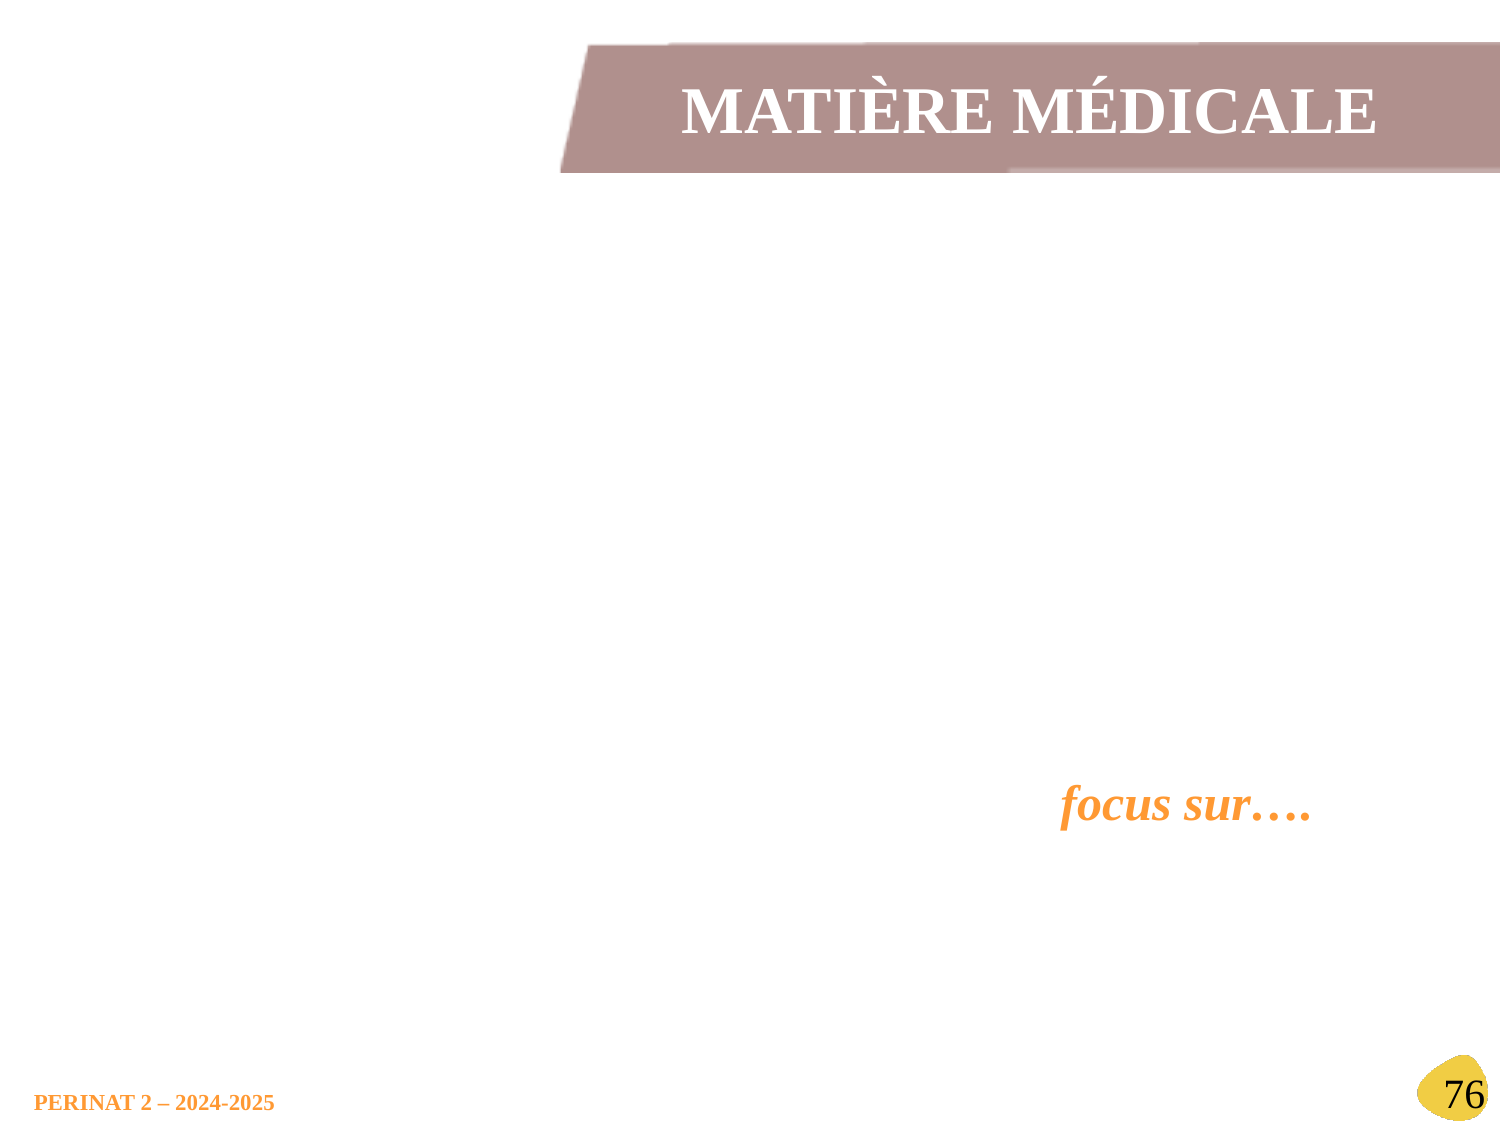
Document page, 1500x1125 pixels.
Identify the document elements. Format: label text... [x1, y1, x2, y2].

picture [548, 42, 1500, 173]
picture [1411, 1053, 1494, 1122]
text_box focus sur…. [1045, 763, 1329, 838]
